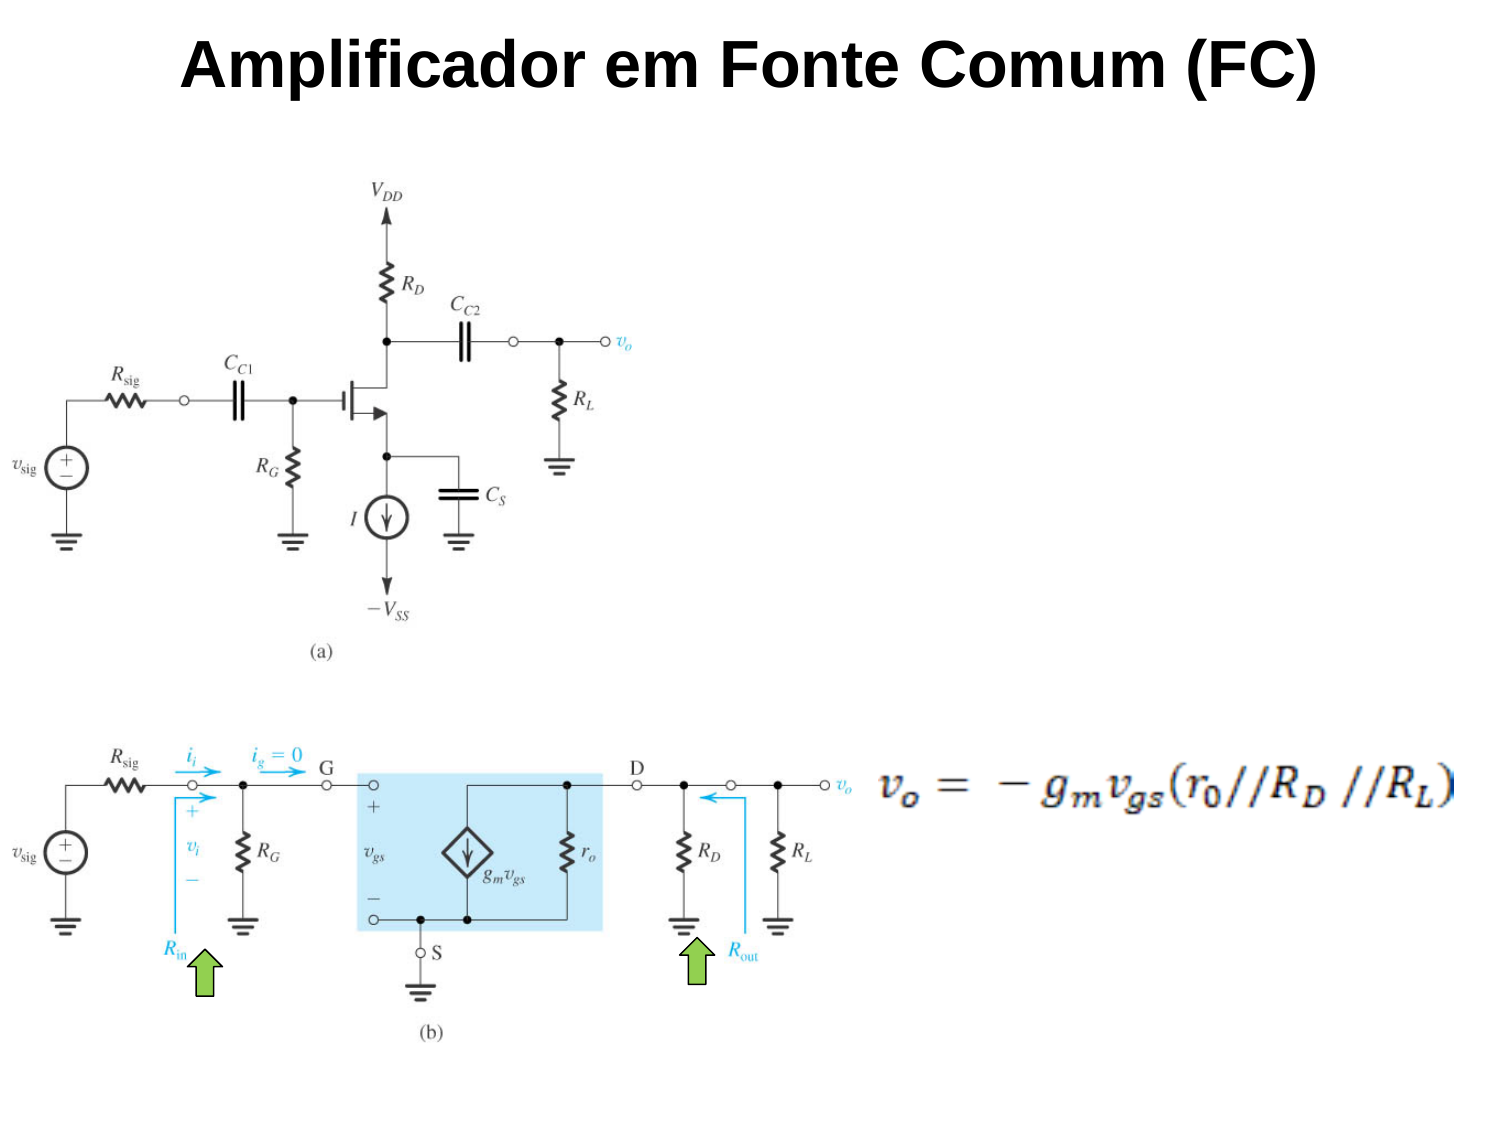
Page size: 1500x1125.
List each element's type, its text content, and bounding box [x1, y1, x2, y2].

text_box Amplificador em Fonte Comum (FC) [0, 76, 1500, 106]
picture [878, 760, 1454, 832]
picture [11, 178, 633, 662]
text_box [0, 0, 1500, 74]
picture [11, 743, 852, 1044]
